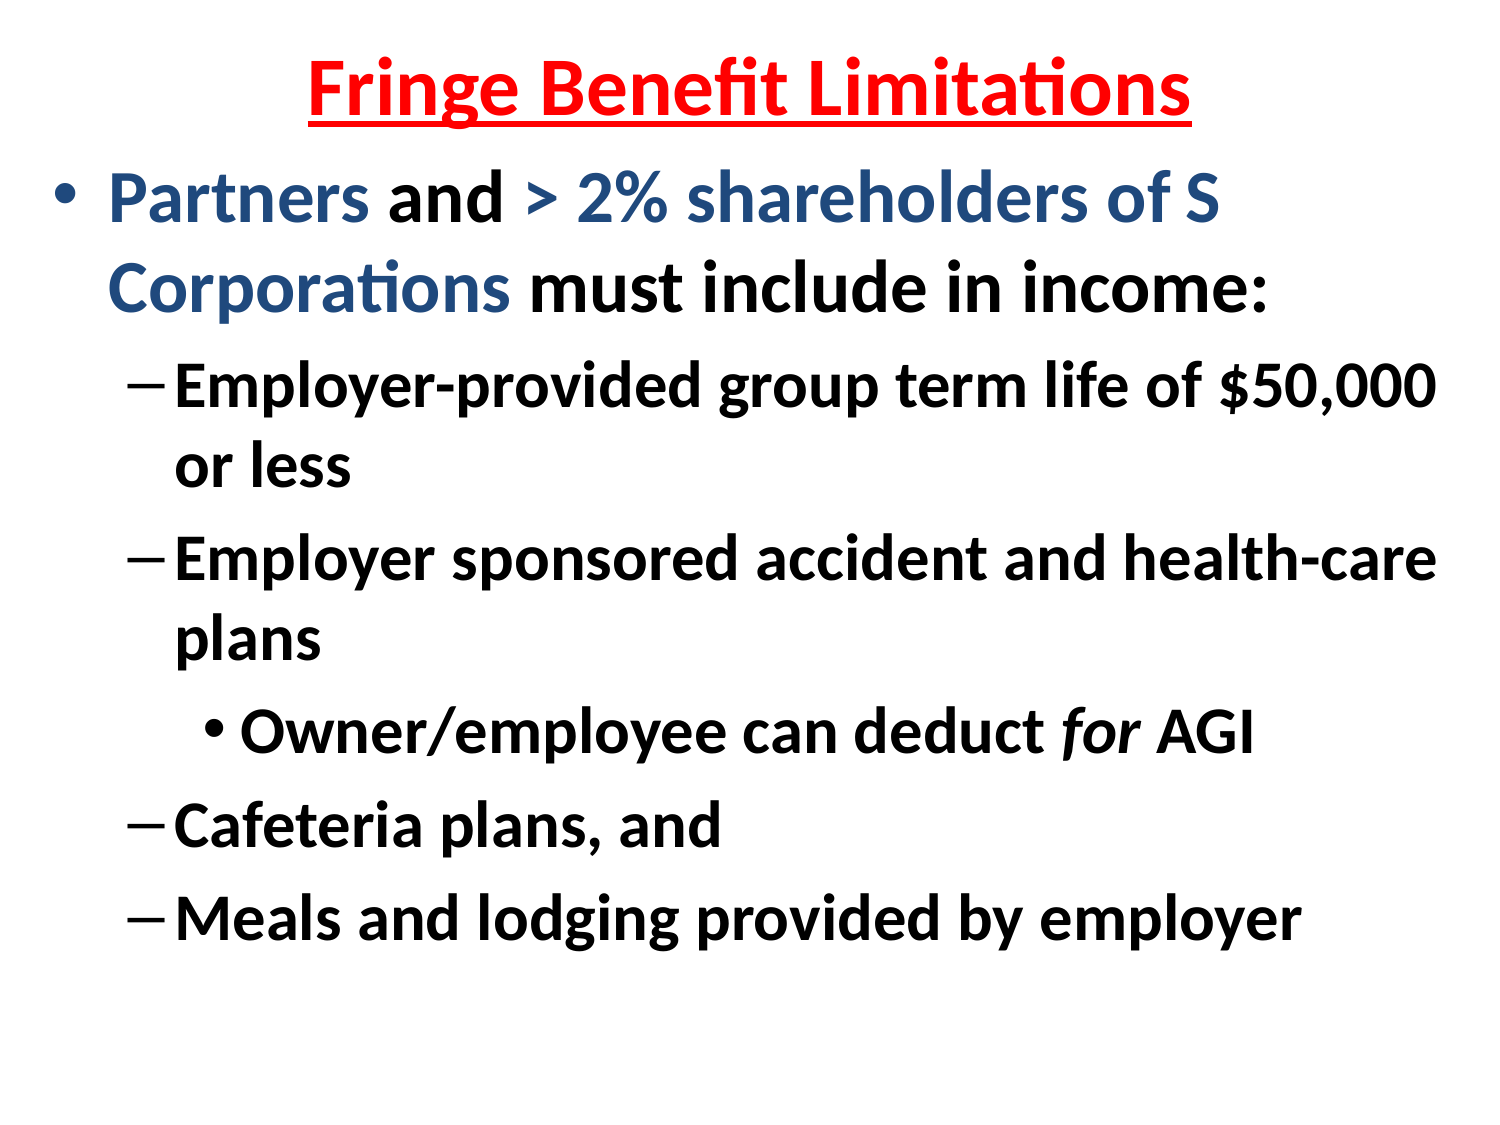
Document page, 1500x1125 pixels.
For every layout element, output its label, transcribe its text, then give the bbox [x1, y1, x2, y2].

list Fringe Benefit Limitations Partners and > 2% shareholders of S Corporations must include in income: Employer-provided group term life of $50,000 or less Employer sponsored accident and health-care plans Owner/employee can deduct for AGI Cafeteria plans, and Meals and lodging provided by employer [37, 24, 1463, 1005]
